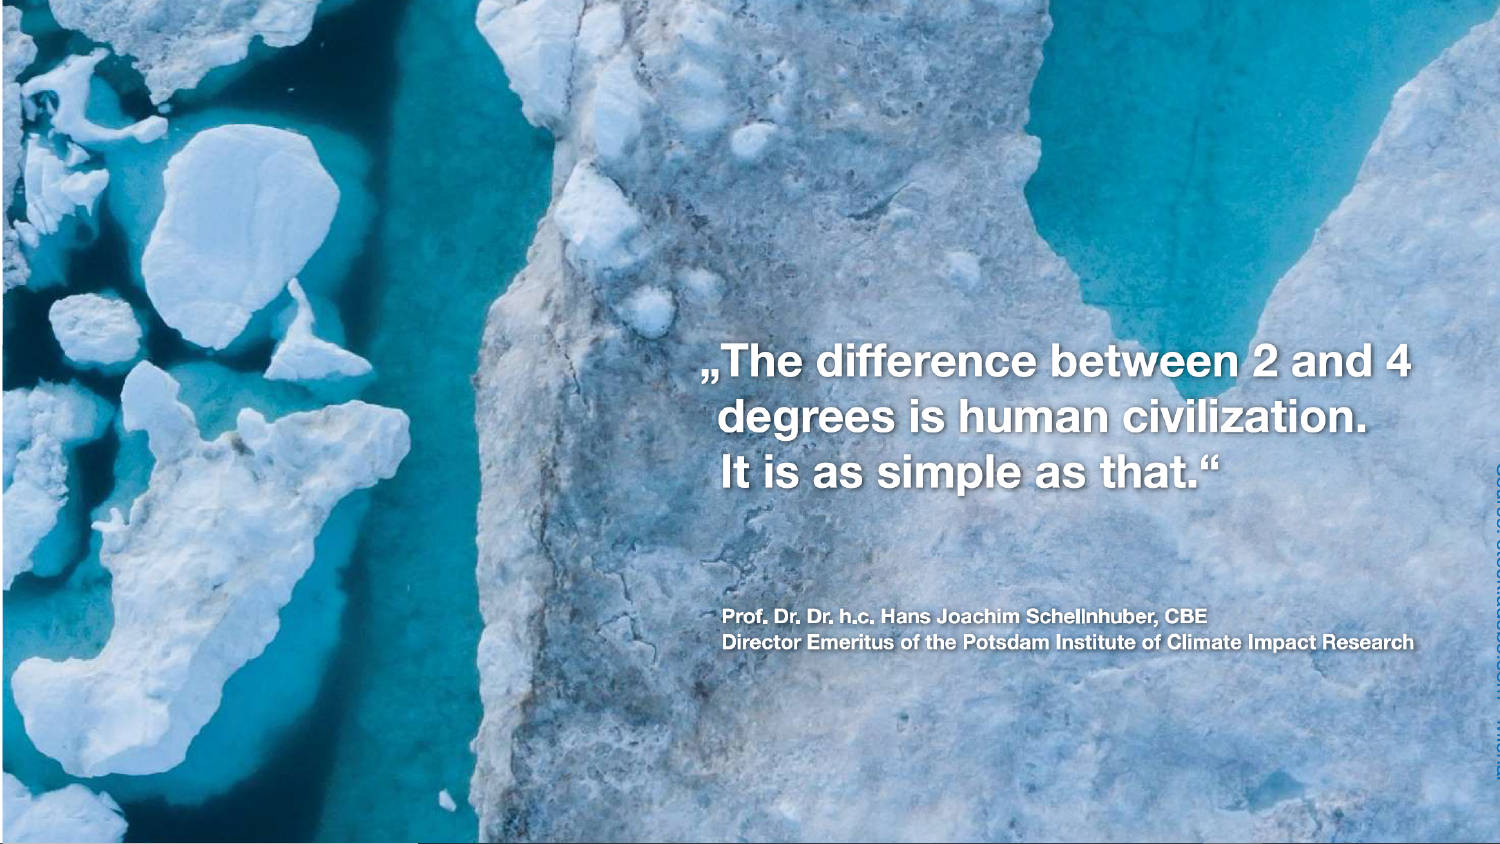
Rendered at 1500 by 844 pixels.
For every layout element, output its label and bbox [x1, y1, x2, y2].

list [0, 0, 1500, 844]
